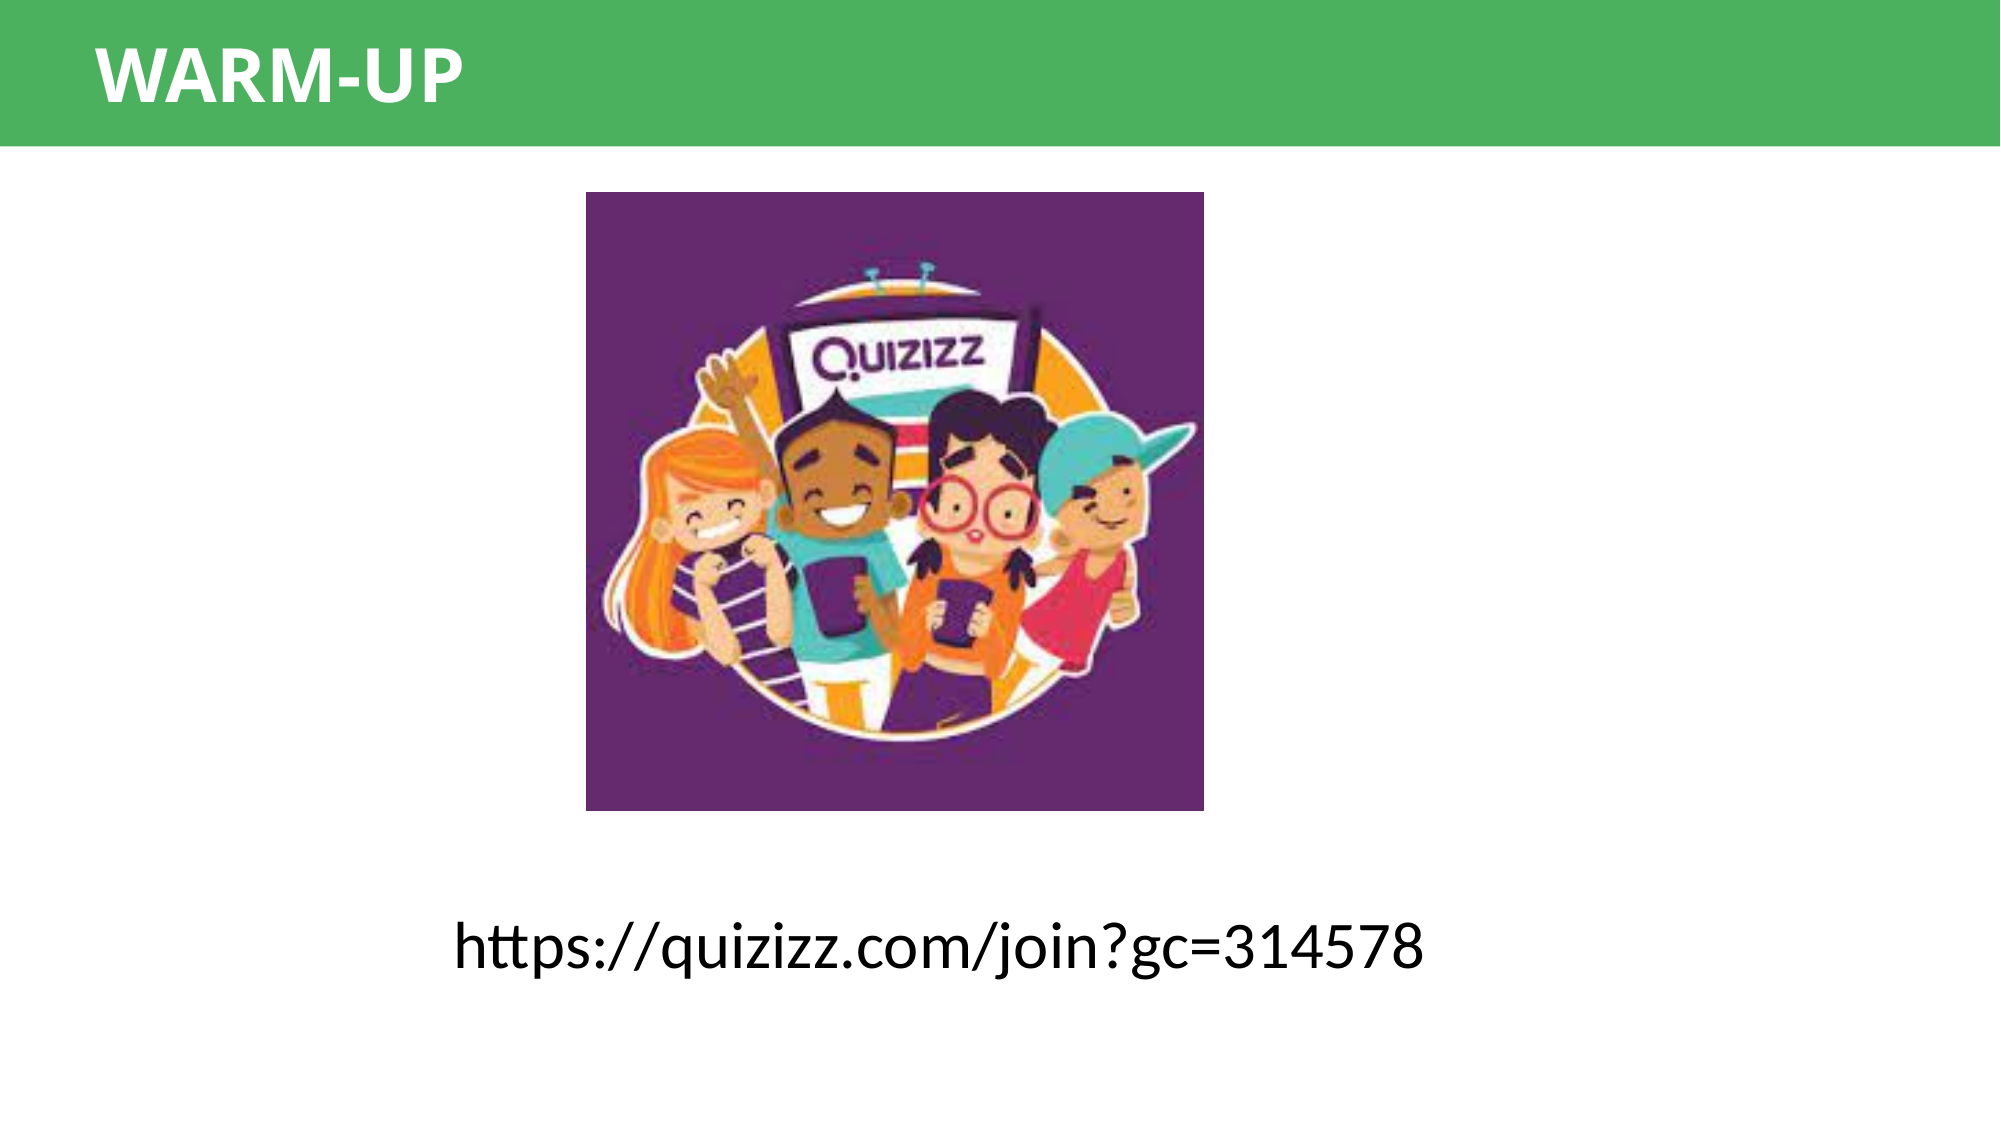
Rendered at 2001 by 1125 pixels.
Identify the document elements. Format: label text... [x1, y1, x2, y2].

text_box [0, 0, 2000, 147]
picture [586, 192, 1204, 811]
text_box https://quizizz.com/join?gc=314578 [438, 894, 1441, 990]
text_box WARM-UP [81, 20, 831, 125]
